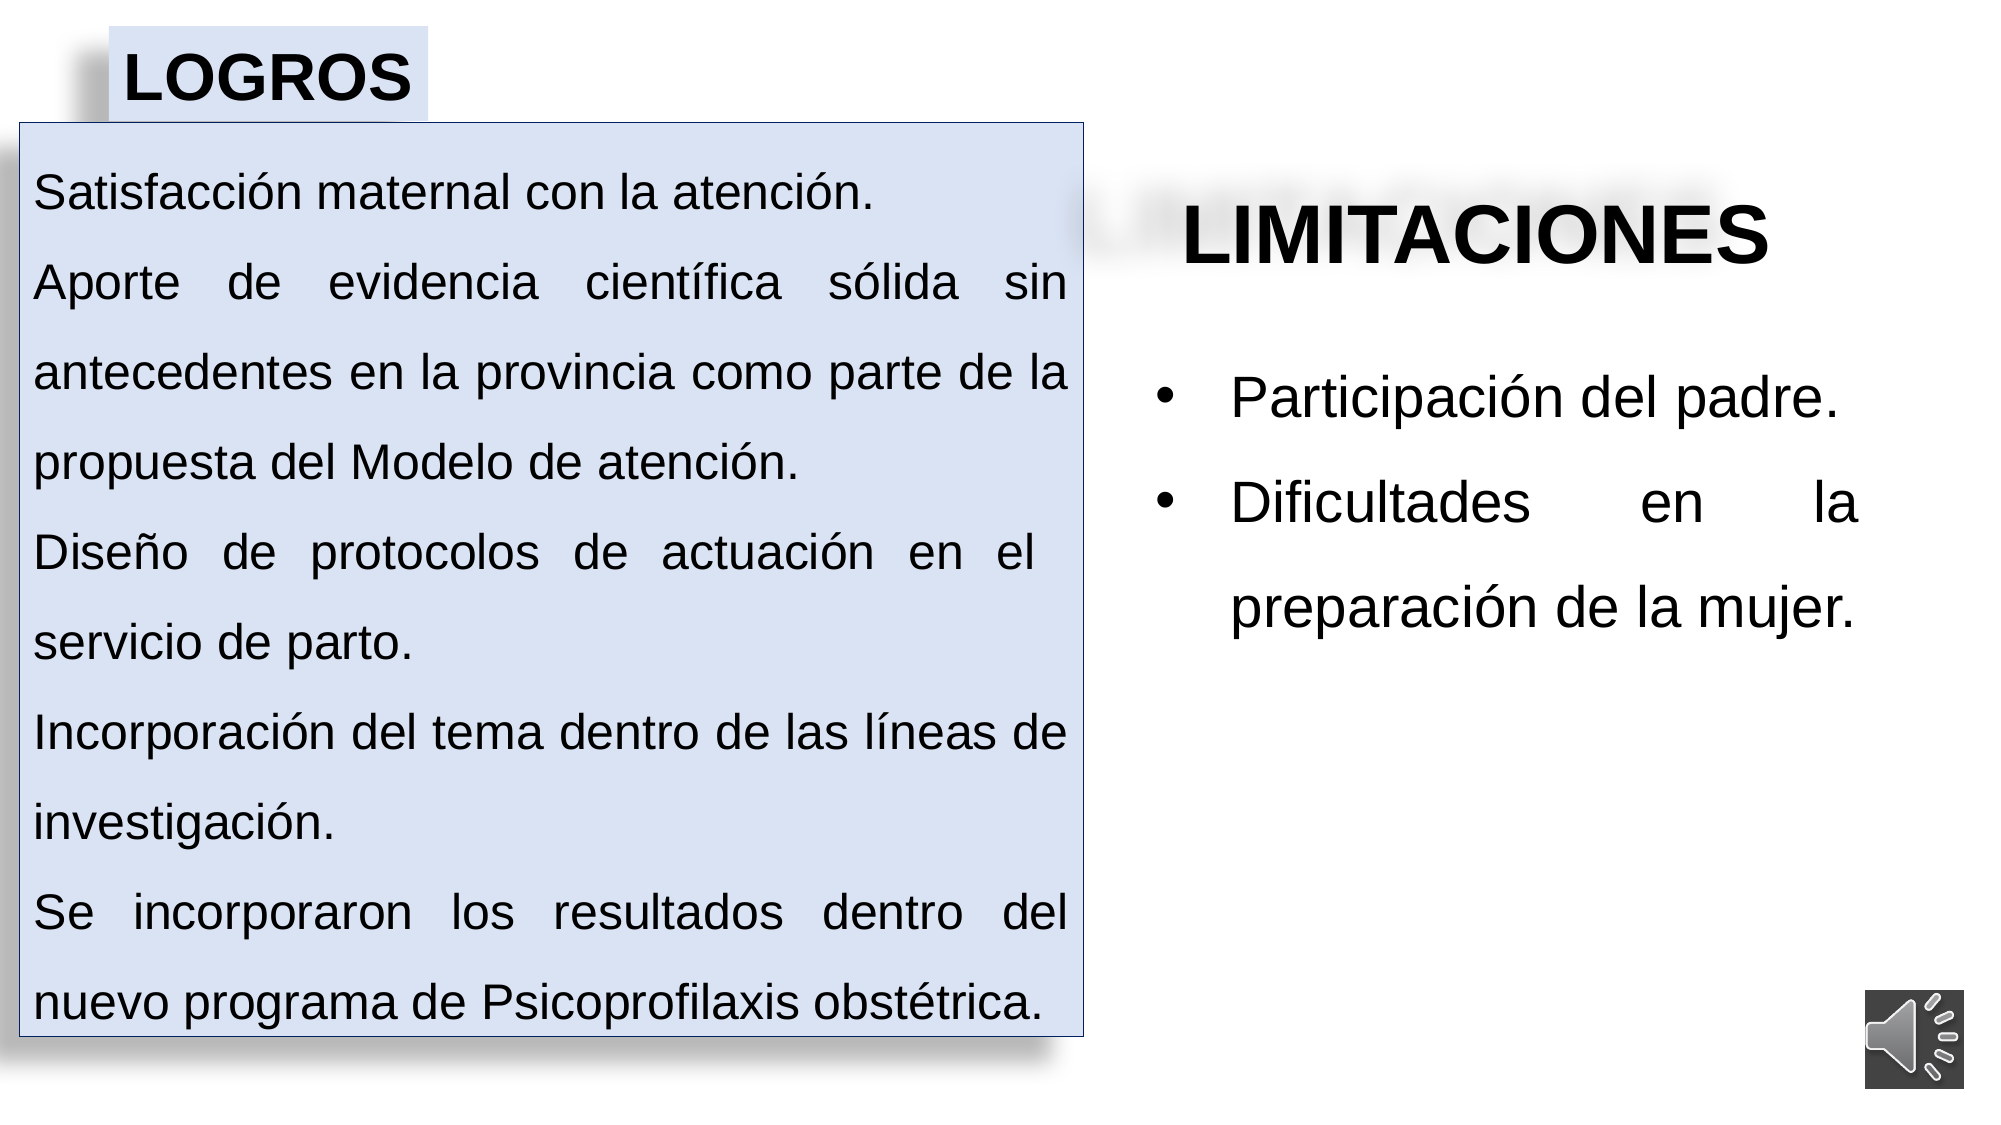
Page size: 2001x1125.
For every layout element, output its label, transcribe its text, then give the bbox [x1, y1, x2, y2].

picture [1864, 989, 1965, 1090]
text_box Satisfacción maternal con la atención. Aporte de evidencia científica sólida sin antecedentes en la provincia como parte de la propuesta del Modelo de atención. Diseño de protocolos de actuación en el servicio de parto. Incorporación del tema dentro de las líneas de investigación. Se incorporaron los resultados dentro del nuevo programa de Psicoprofilaxis obstétrica. [19, 122, 1084, 1037]
text_box Participación del padre. Dificultades en la preparación de la mujer. [1140, 316, 1874, 647]
text_box LIMITACIONES [1166, 173, 1849, 288]
text_box LOGROS [108, 26, 429, 121]
